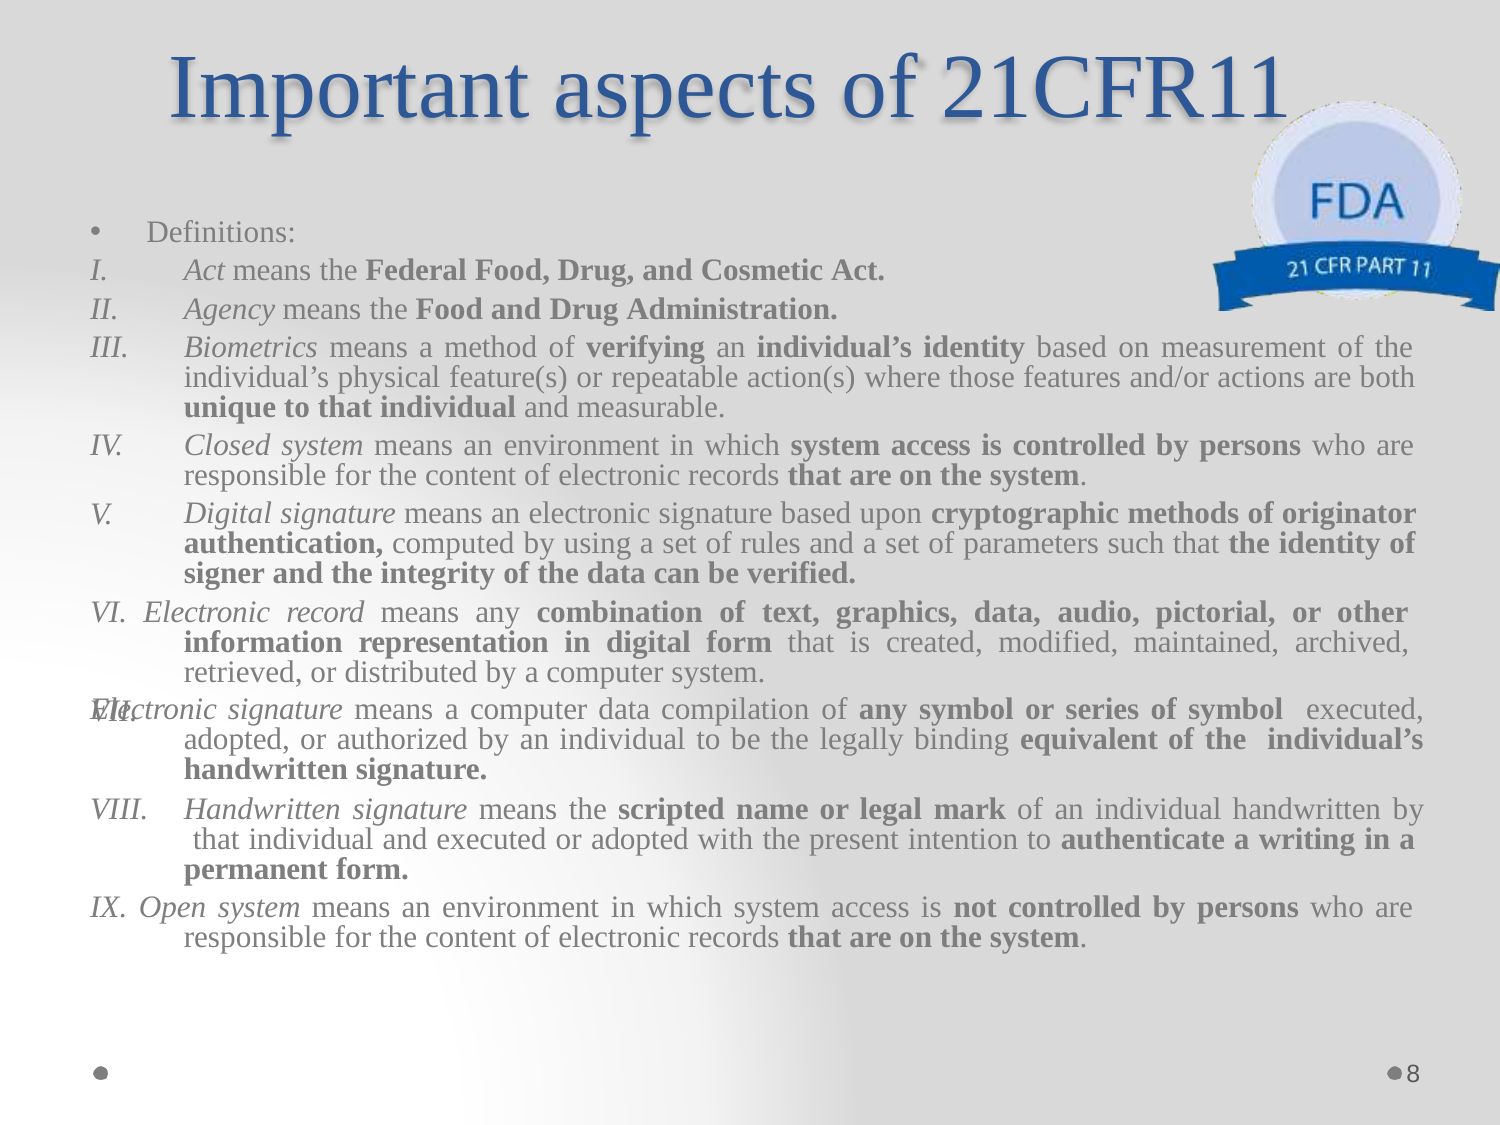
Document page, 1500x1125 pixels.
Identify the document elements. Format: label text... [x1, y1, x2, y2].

slide_number 8 [1399, 1057, 1441, 1125]
text_box Handwritten signature means the scripted name or legal mark of an individual handwritten by that individual and executed or adopted with the present intention to authenticate a writing in a permanent form. IX. Open system means an environment in which system access is not controlled by persons who are responsible for the content of electronic records that are on the system. [87, 786, 1426, 954]
picture [0, 0, 1500, 1125]
list Definitions: Act means the Federal Food, Drug, and Cosmetic Act. Agency means the Food and Drug Administration. Biometrics means a method of verifying an individual’s identity based on measurement of the individual’s physical feature(s) or repeatable action(s) where those features and/or actions are both unique to that individual and measurable. Closed system means an environment in which system access is controlled by persons who are responsible for the content of electronic records that are on the system. Digital signature means an electronic signature based upon cryptographic methods of originator authentication, computed by using a set of rules and a set of parameters such that the identity of signer and the integrity of the data can be verified. VI. Electronic record means any combination of text, graphics, data, audio, pictorial, or other information representation in digital form that is created, modified, maintained, archived, retrieved, or distributed by a computer system. Electronic signature means a computer data compilation of any symbol or series of symbol executed, adopted, or authorized by an individual to be the legally binding equivalent of the individual’s handwritten signature. [87, 209, 1426, 786]
